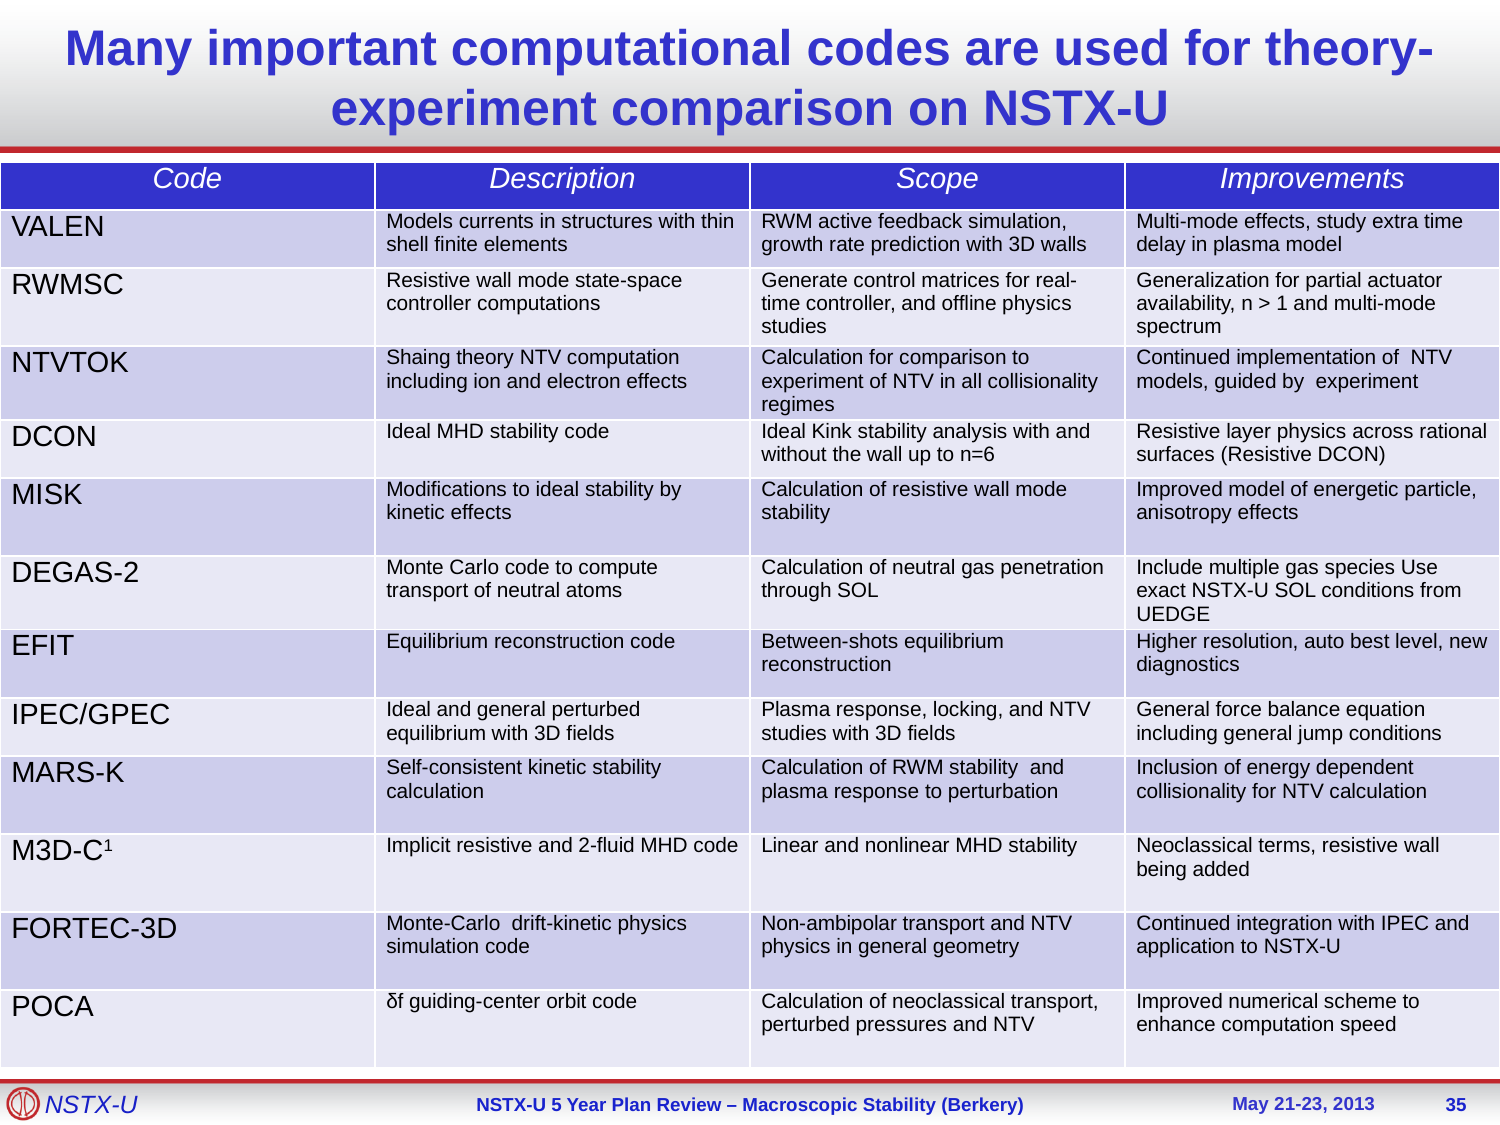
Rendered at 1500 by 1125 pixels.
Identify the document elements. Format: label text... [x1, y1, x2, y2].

table_cell MISK [1, 479, 374, 555]
table_cell DEGAS-2 [1, 557, 374, 629]
table_cell Neoclassical terms, resistive wall being added [1126, 835, 1499, 911]
table_header Scope [751, 163, 1124, 209]
table_cell Continued integration with IPEC and application to NSTX-U [1126, 913, 1499, 989]
table_cell IPEC/GPEC [1, 699, 374, 755]
table_cell Resistive wall mode state-space controller computations [376, 269, 749, 345]
table_cell Linear and nonlinear MHD stability [751, 835, 1124, 911]
table_cell Improved numerical scheme to enhance computation speed [1126, 991, 1499, 1067]
table_cell Calculation of RWM stability and plasma response to perturbation [751, 757, 1124, 833]
picture [0, 1079, 1500, 1125]
title Many important computational codes are used for theory-experiment comparison on NSTX-U [0, 0, 1500, 151]
table_cell δf guiding-center orbit code [376, 991, 749, 1067]
table_cell VALEN [1, 211, 374, 267]
table_header Code [1, 163, 374, 209]
table_cell Higher resolution, auto best level, new diagnostics [1126, 630, 1499, 697]
table_cell Calculation of neutral gas penetration through SOL [751, 557, 1124, 629]
table_cell Multi-mode effects, study extra time delay in plasma model [1126, 211, 1499, 267]
table_cell Non-ambipolar transport and NTV physics in general geometry [751, 913, 1124, 989]
table_cell DCON [1, 421, 374, 477]
table_cell NTVTOK [1, 347, 374, 419]
table_cell Calculation of resistive wall mode stability [751, 479, 1124, 555]
table_cell Calculation for comparison to experiment of NTV in all collisionality regimes [751, 347, 1124, 419]
table_cell Shaing theory NTV computation including ion and electron effects [376, 347, 749, 419]
table_cell POCA [1, 991, 374, 1067]
table_header Improvements [1126, 163, 1499, 209]
table_cell Continued implementation of NTV models, guided by experiment [1126, 347, 1499, 419]
table_cell Include multiple gas species Use exact NSTX-U SOL conditions from UEDGE [1126, 557, 1499, 629]
table_cell Ideal Kink stability analysis with and without the wall up to n=6 [751, 421, 1124, 477]
table_cell M3D-C1 [1, 835, 374, 911]
table_cell Self-consistent kinetic stability calculation [376, 757, 749, 833]
table_cell Monte-Carlo drift-kinetic physics simulation code [376, 913, 749, 989]
table_cell Between-shots equilibrium reconstruction [751, 630, 1124, 697]
table_cell Resistive layer physics across rational surfaces (Resistive DCON) [1126, 421, 1499, 477]
table_cell Inclusion of energy dependent collisionality for NTV calculation [1126, 757, 1499, 833]
table_cell Plasma response, locking, and NTV studies with 3D fields [751, 699, 1124, 755]
table_cell Equilibrium reconstruction code [376, 630, 749, 697]
table_cell Models currents in structures with thin shell finite elements [376, 211, 749, 267]
table_cell RWMSC [1, 269, 374, 345]
table_cell EFIT [1, 630, 374, 697]
table_cell Modifications to ideal stability by kinetic effects [376, 479, 749, 555]
table_header Description [376, 163, 749, 209]
table_cell Ideal MHD stability code [376, 421, 749, 477]
table_cell Monte Carlo code to compute transport of neutral atoms [376, 557, 749, 629]
table_cell Ideal and general perturbed equilibrium with 3D fields [376, 699, 749, 755]
table_cell FORTEC-3D [1, 913, 374, 989]
table_cell Improved model of energetic particle, anisotropy effects [1126, 479, 1499, 555]
table_cell Implicit resistive and 2-fluid MHD code [376, 835, 749, 911]
table_cell RWM active feedback simulation, growth rate prediction with 3D walls [751, 211, 1124, 267]
table_cell Generalization for partial actuator availability, n > 1 and multi-mode spectrum [1126, 269, 1499, 345]
table_cell Generate control matrices for real-time controller, and offline physics studies [751, 269, 1124, 345]
table_cell General force balance equation including general jump conditions [1126, 699, 1499, 755]
table_cell MARS-K [1, 757, 374, 833]
table_cell Calculation of neoclassical transport, perturbed pressures and NTV [751, 991, 1124, 1067]
